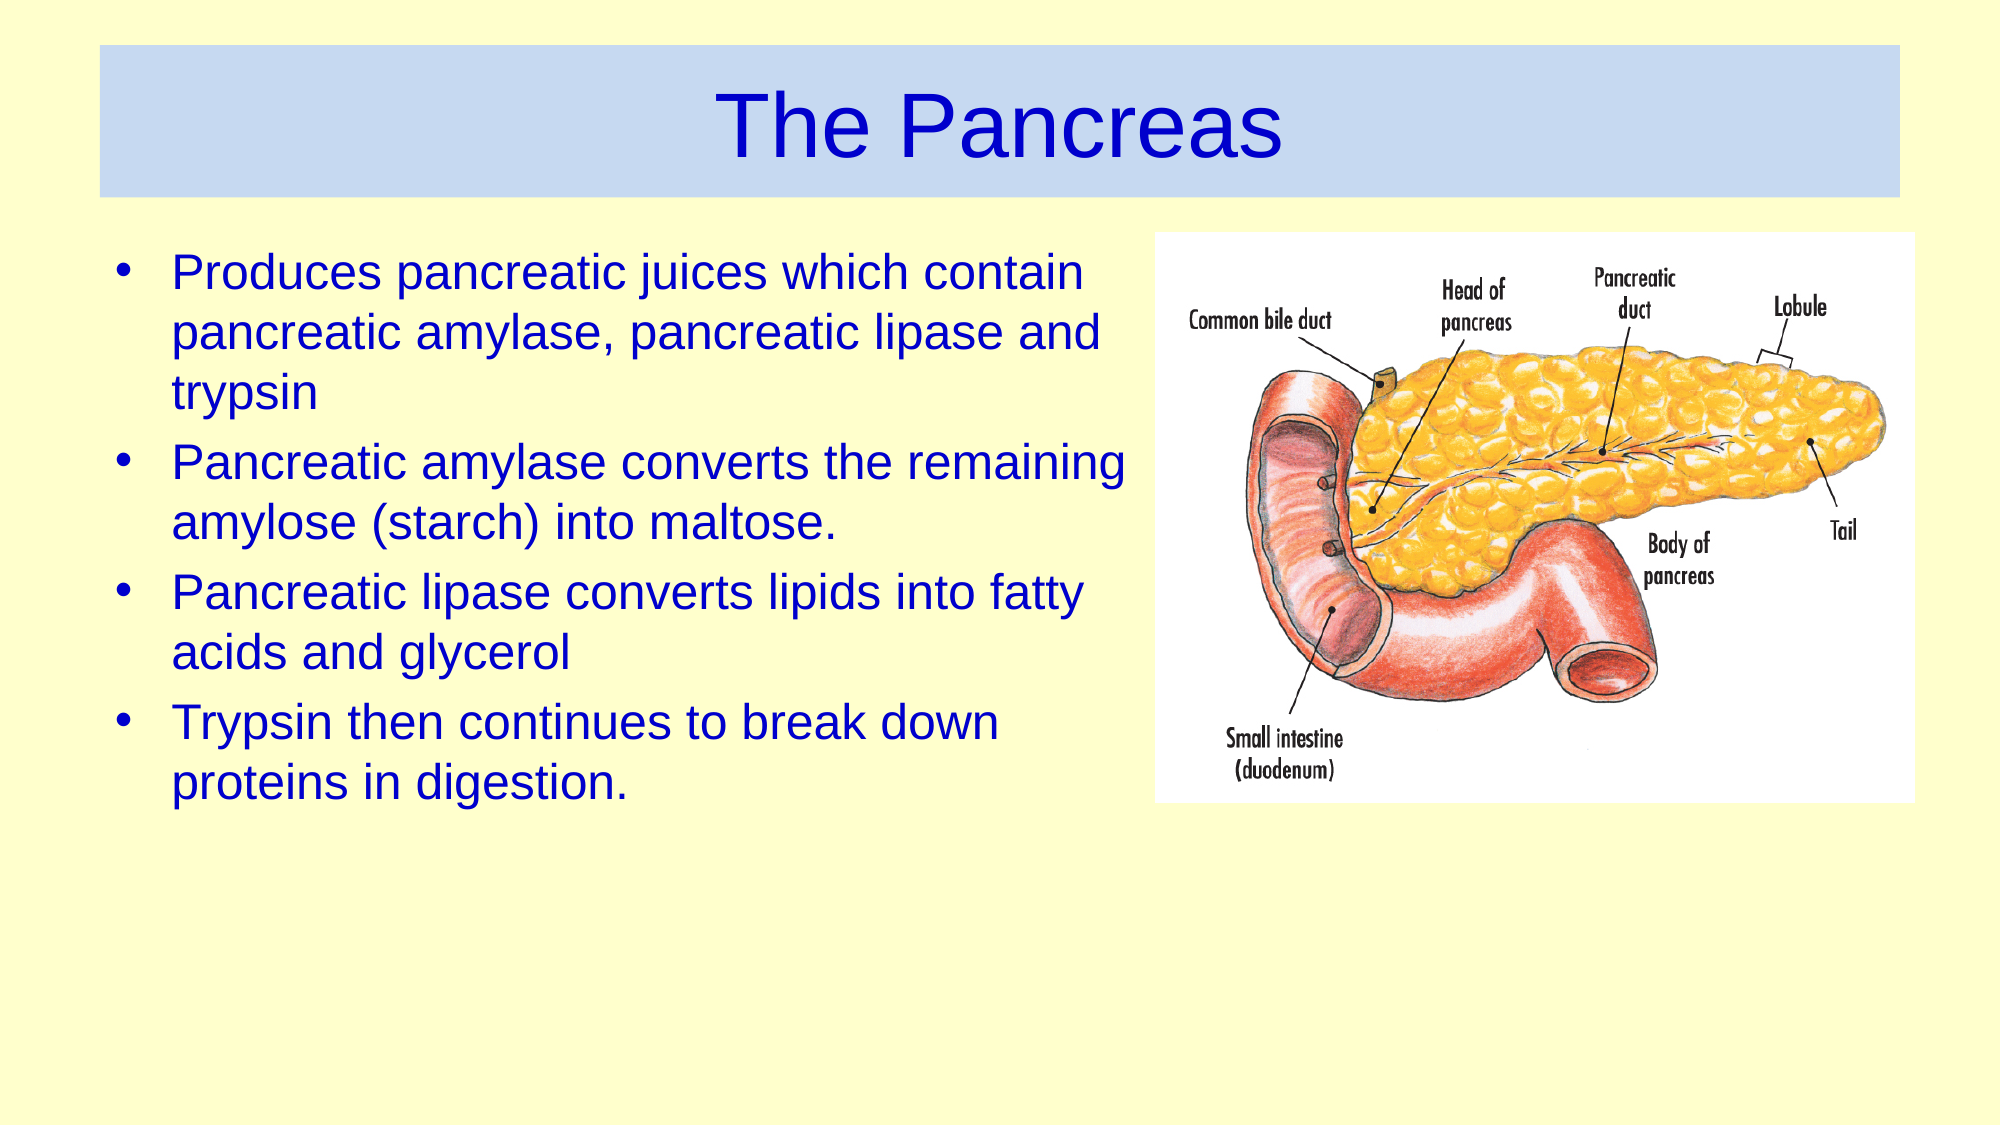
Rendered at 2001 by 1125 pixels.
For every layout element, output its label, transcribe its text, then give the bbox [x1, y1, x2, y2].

picture [1154, 231, 1915, 803]
list Produces pancreatic juices which contain pancreatic amylase, pancreatic lipase and trypsin Pancreatic amylase converts the remaining amylose (starch) into maltose. Pancreatic lipase converts lipids into fatty acids and glycerol Trypsin then continues to break down proteins in digestion. [99, 232, 1156, 975]
title The Pancreas [99, 45, 1900, 198]
